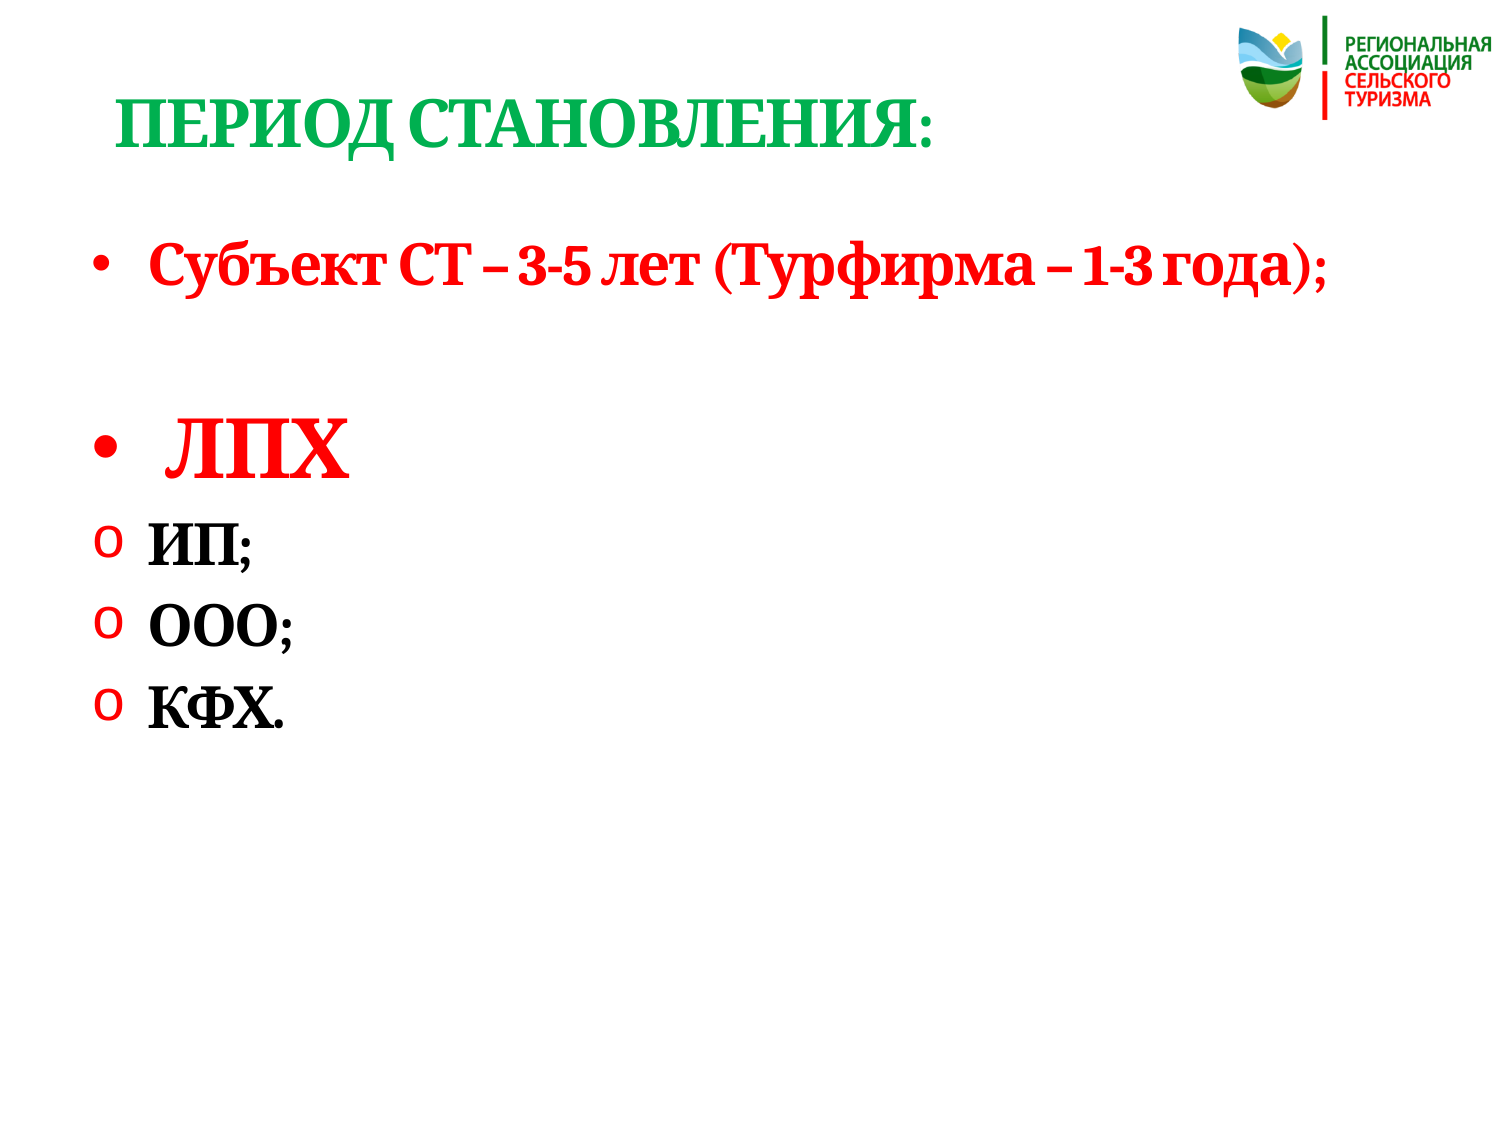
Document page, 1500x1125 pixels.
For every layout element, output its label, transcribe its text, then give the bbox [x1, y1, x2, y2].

picture [1210, 0, 1500, 209]
list Субъект СТ – 3-5 лет (Турфирма – 1-3 года); ЛПХ ИП; ООО; КФХ. [76, 219, 1350, 875]
text_box ПЕРИОД СТАНОВЛЕНИЯ: [99, 42, 1205, 199]
